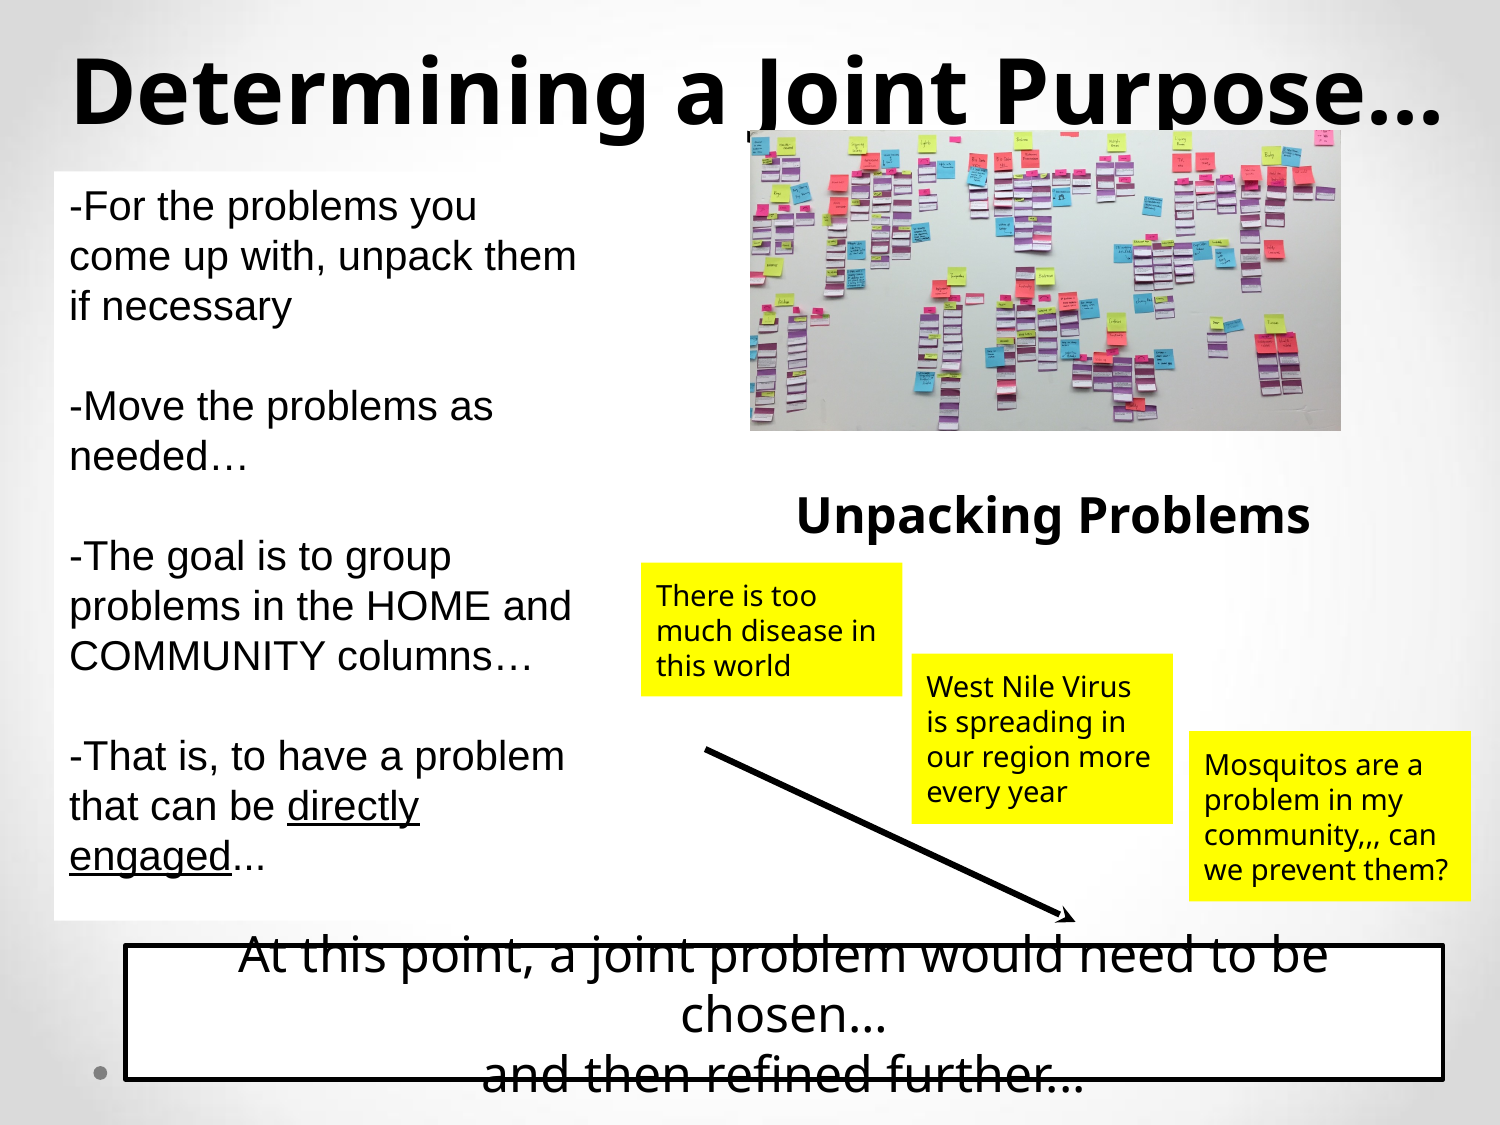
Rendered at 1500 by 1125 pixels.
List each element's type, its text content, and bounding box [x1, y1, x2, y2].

text_box West Nile Virus is spreading in our region more every year [911, 653, 1173, 824]
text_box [704, 748, 1076, 923]
text_box Unpacking Problems [780, 468, 1352, 575]
picture [0, 0, 1500, 1125]
text_box Mosquitos are a problem in my community,,, can we prevent them? [1189, 731, 1471, 902]
text_box At this point, a joint problem would need to be chosen… and then refined further... [125, 945, 1444, 1080]
text_box Determining a Joint Purpose... [54, 24, 1500, 159]
text_box -For the problems you come up with, unpack them if necessary -Move the problems as needed… -The goal is to group problems in the HOME and COMMUNITY columns… -That is, to have a problem that can be directly engaged... [54, 171, 597, 921]
text_box There is too much disease in this world [641, 562, 903, 697]
